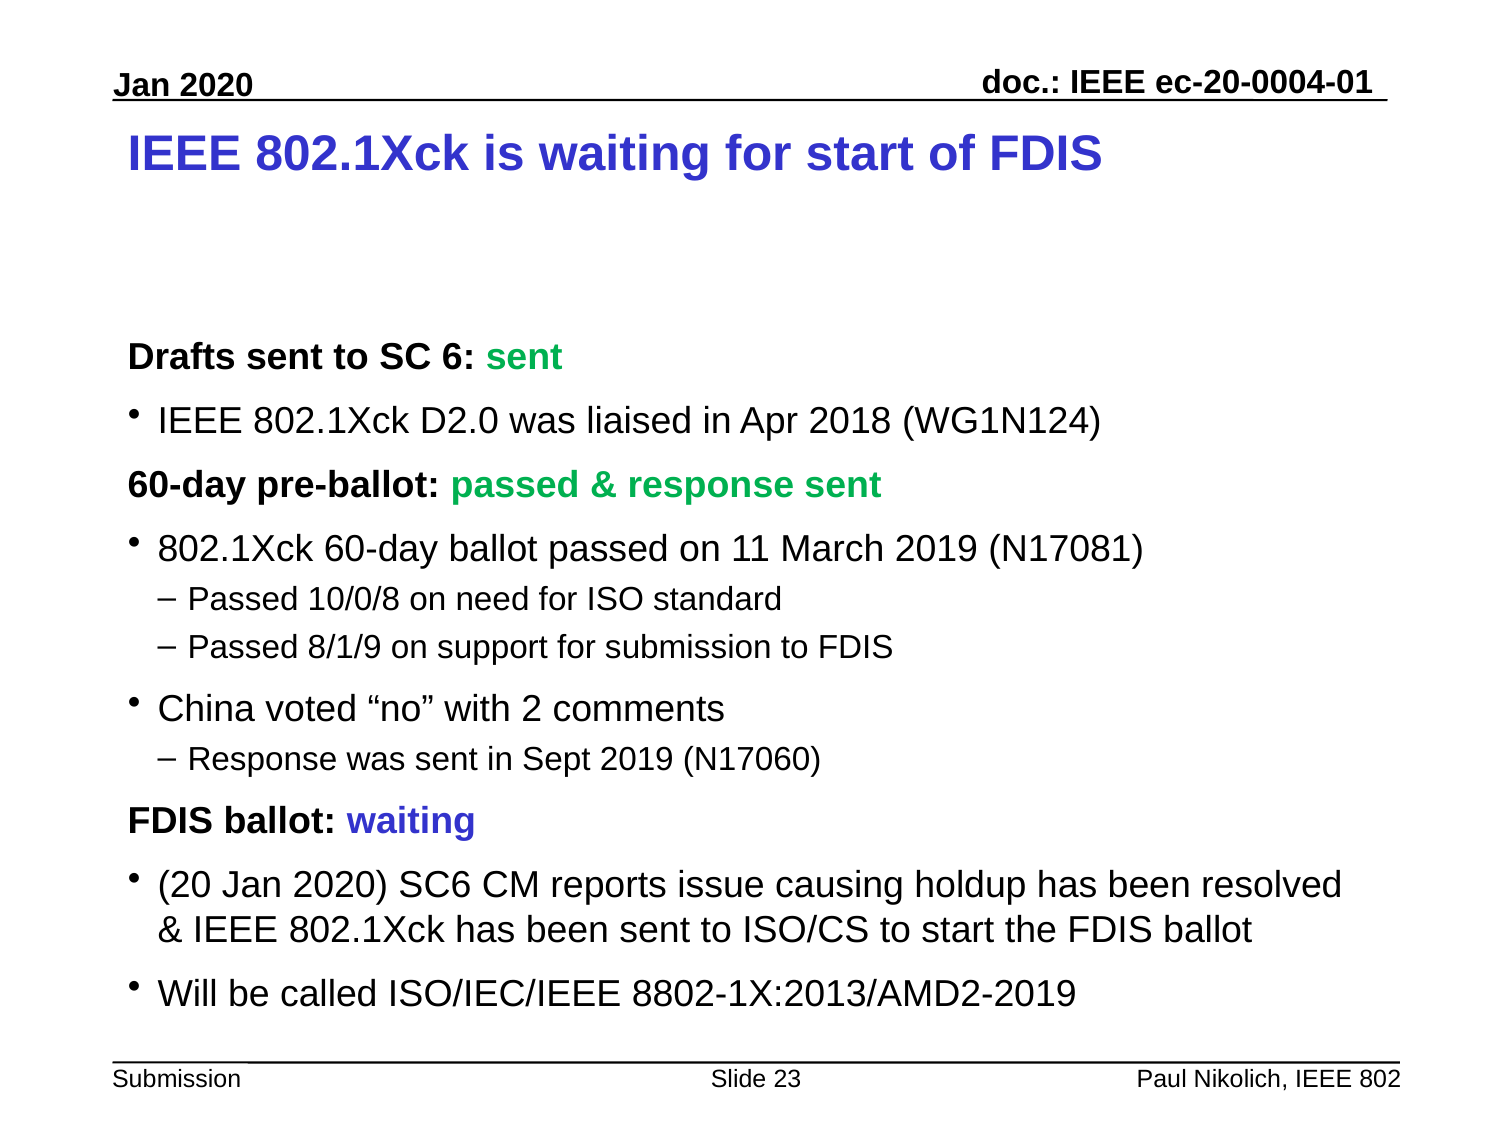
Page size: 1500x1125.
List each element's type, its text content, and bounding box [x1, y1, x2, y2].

list Drafts sent to SC 6: sent IEEE 802.1Xck D2.0 was liaised in Apr 2018 (WG1N124) 60-day pre-ballot: passed & response sent 802.1Xck 60-day ballot passed on 11 March 2019 (N17081) Passed 10/0/8 on need for ISO standard Passed 8/1/9 on support for submission to FDIS China voted “no” with 2 comments Response was sent in Sept 2019 (N17060) FDIS ballot: waiting (20 Jan 2020) SC6 CM reports issue causing holdup has been resolved & IEEE 802.1Xck has been sent to ISO/CS to start the FDIS ballot Will be called ISO/IEC/IEEE 8802-1X:2013/AMD2-2019 [112, 324, 1388, 1000]
footer Paul Nikolich, IEEE 802 [1135, 1061, 1402, 1093]
title IEEE 802.1Xck is waiting for start of FDIS [112, 112, 1388, 288]
slide_number Slide 23 [709, 1061, 803, 1093]
